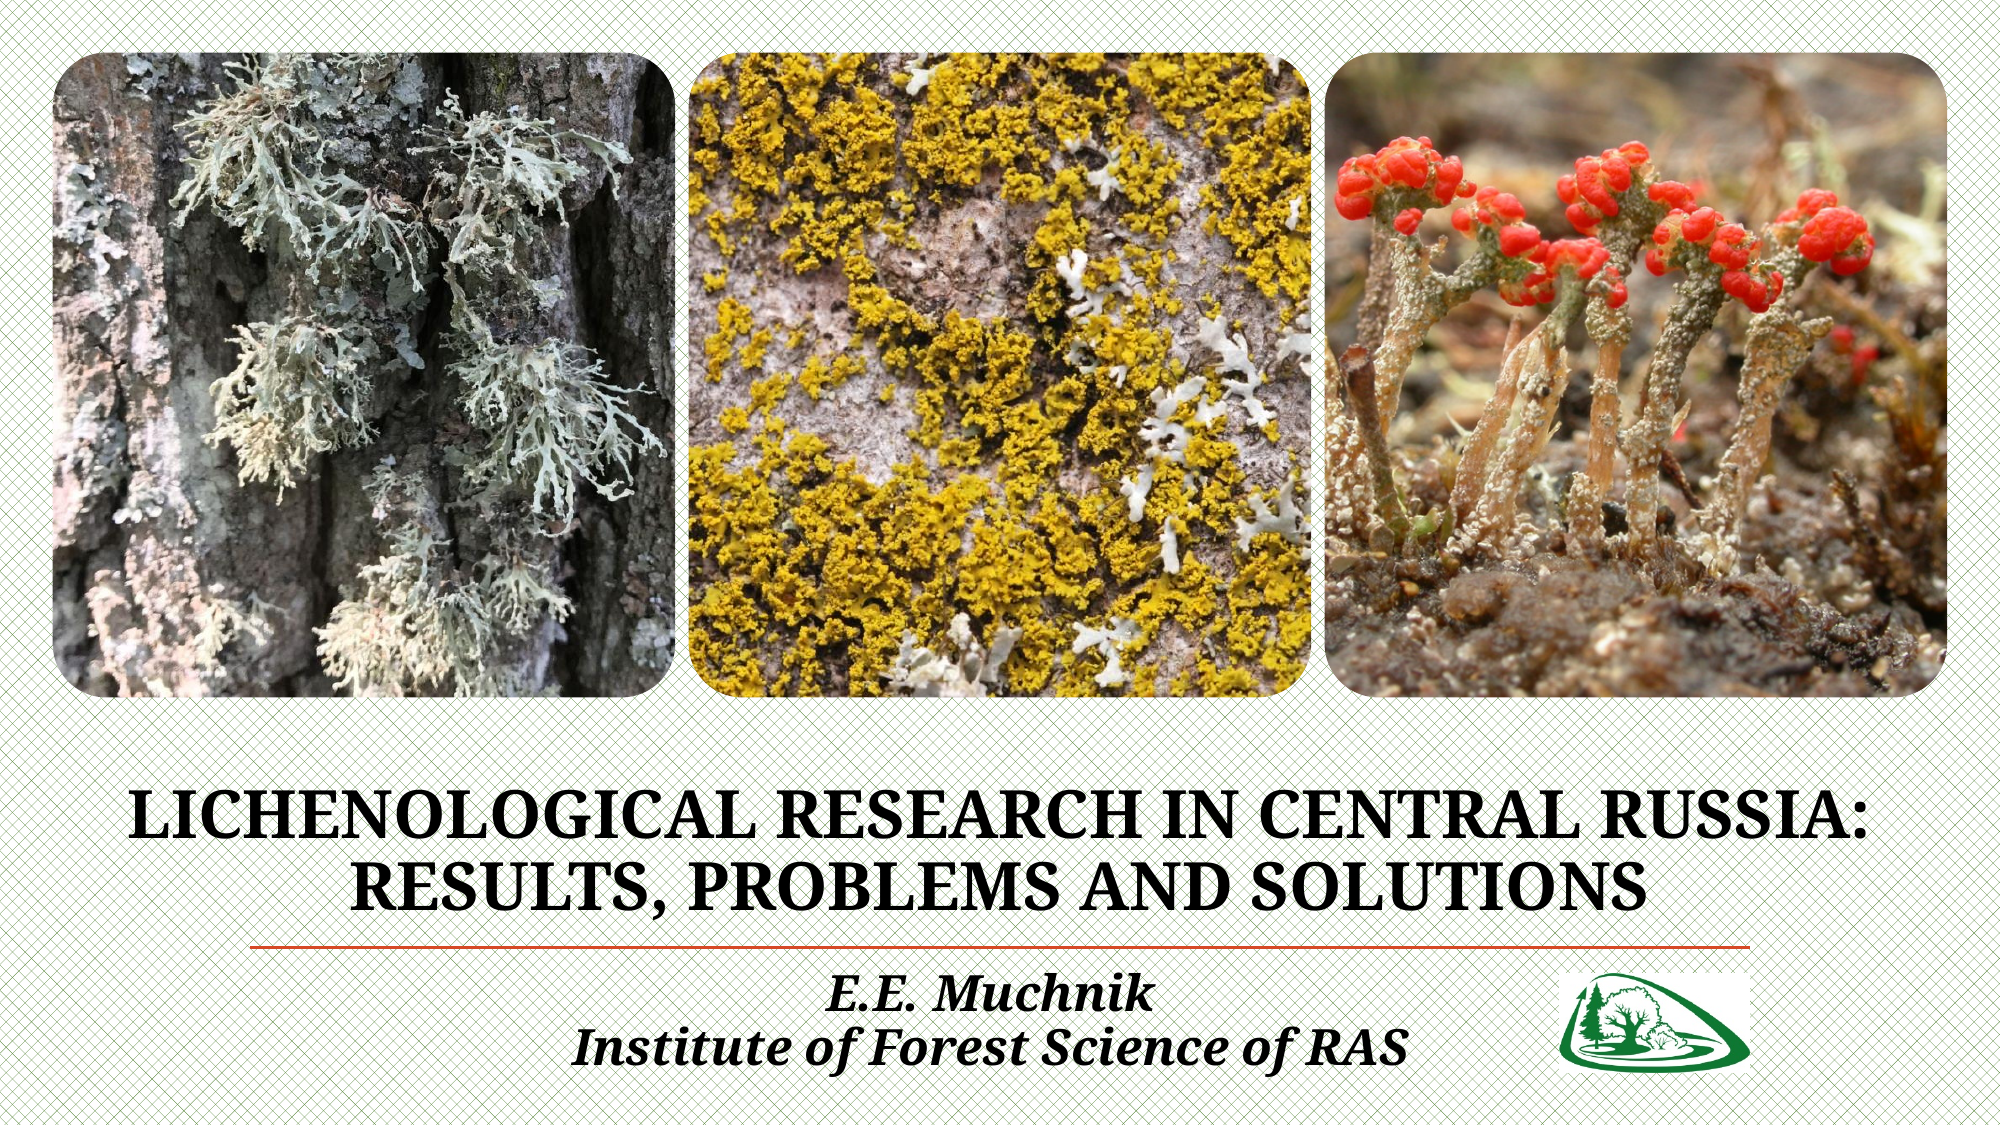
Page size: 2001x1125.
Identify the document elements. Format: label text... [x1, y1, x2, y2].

picture [688, 52, 1312, 698]
picture [52, 52, 676, 698]
title LICHENOLOGICAL RESEARCH IN CENTRAL RUSSIA: RESULTS, PROBLEMS AND SOLUTIONS [105, 710, 1895, 933]
picture [1324, 52, 1948, 698]
picture [1559, 973, 1750, 1073]
subtitle E.E. Muchnik Institute of Forest Science of RAS [86, 961, 1895, 1094]
